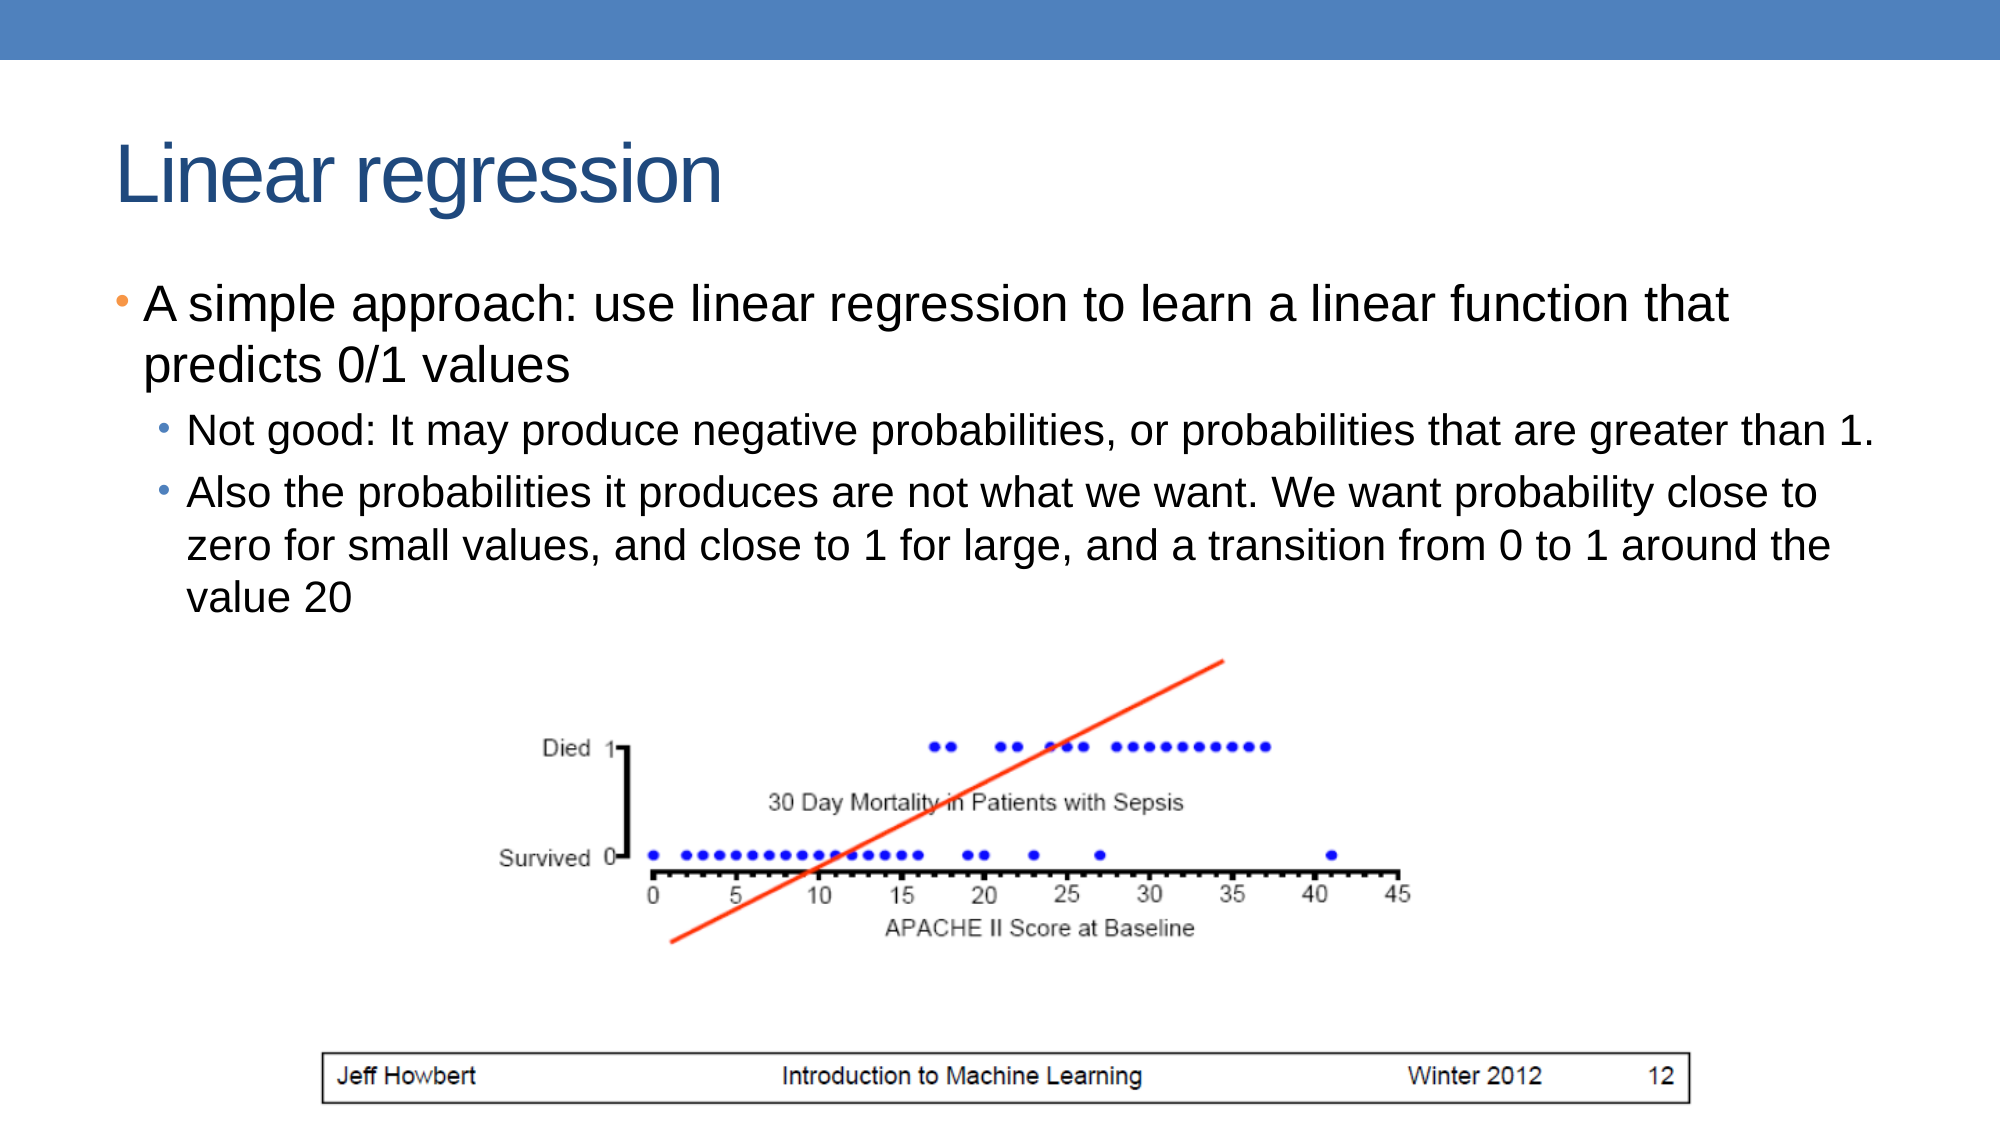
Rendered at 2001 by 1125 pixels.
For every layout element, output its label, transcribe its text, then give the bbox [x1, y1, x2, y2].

title Linear regression [99, 87, 1900, 250]
picture [268, 622, 1732, 1122]
list A simple approach: use linear regression to learn a linear function that predicts 0/1 values Not good: It may produce negative probabilities, or probabilities that are greater than 1. Also the probabilities it produces are not what we want. We want probability close to zero for small values, and close to 1 for large, and a transition from 0 to 1 around the value 20 [99, 262, 1900, 638]
